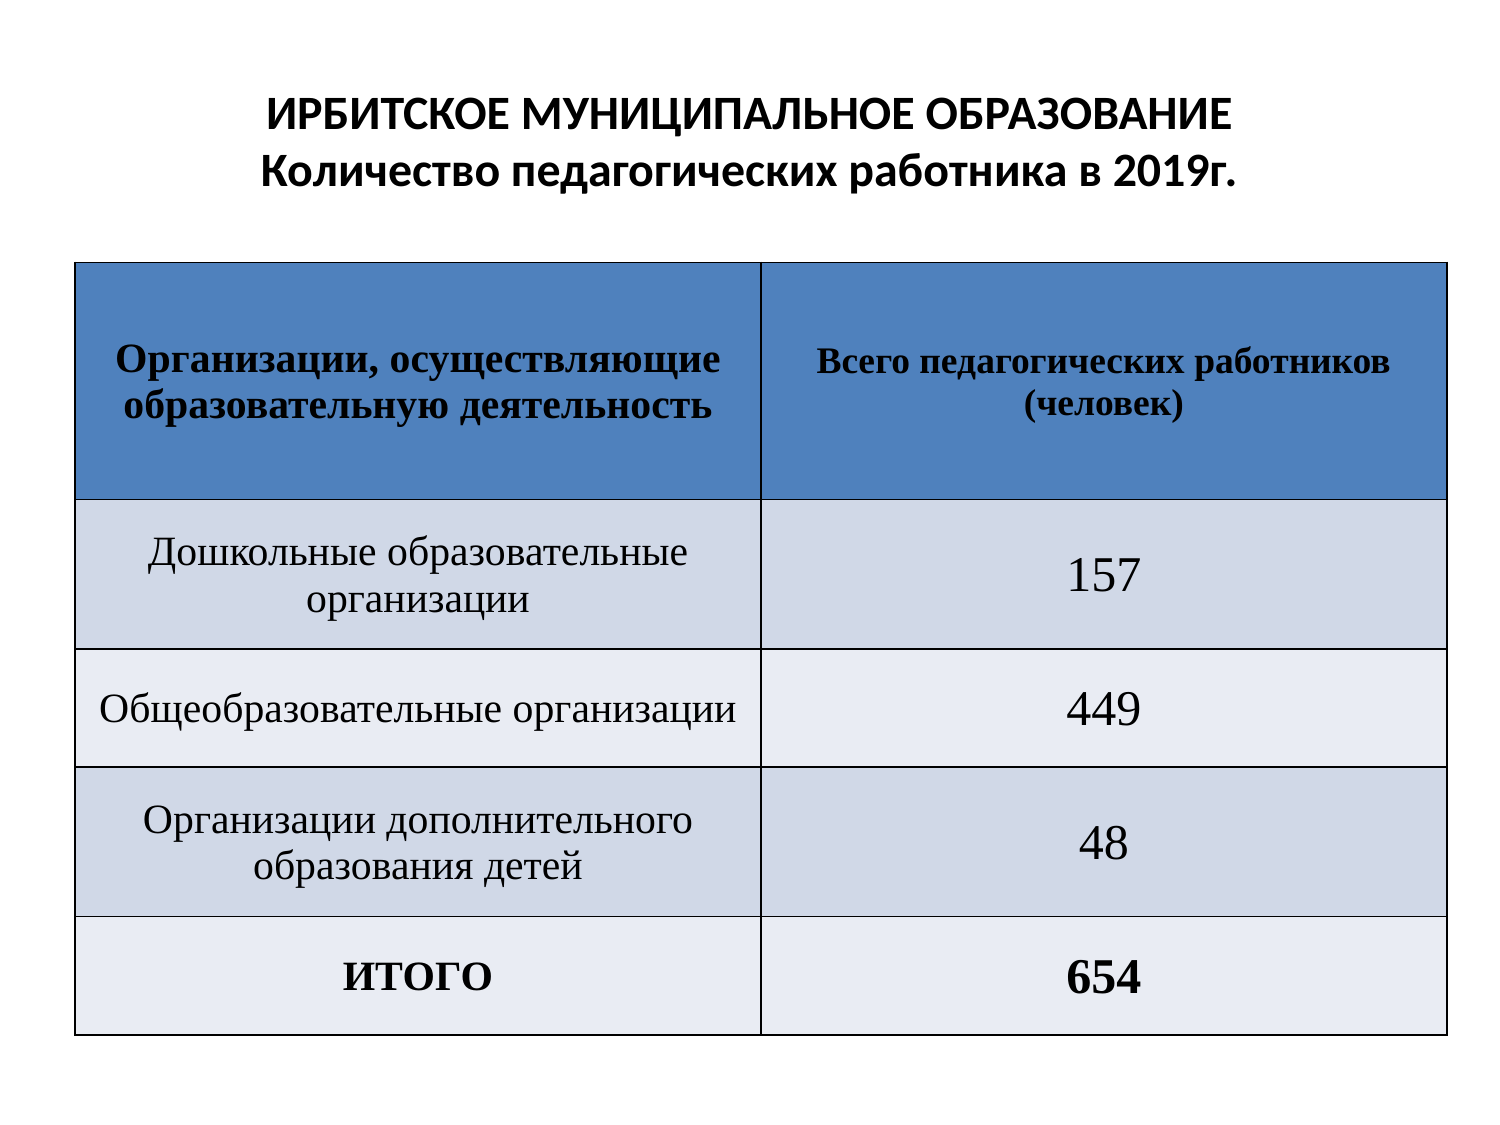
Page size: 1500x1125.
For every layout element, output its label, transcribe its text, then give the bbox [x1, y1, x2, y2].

table_header Всего педагогических работников (человек) [762, 263, 1446, 499]
table_cell 157 [762, 500, 1446, 648]
table_cell Дошкольные образовательные организации [76, 500, 760, 648]
table_cell ИТОГО [76, 917, 760, 1034]
table_cell 449 [762, 650, 1446, 766]
table_cell Организации дополнительного образования детей [76, 768, 760, 916]
title ИРБИТСКОЕ МУНИЦИПАЛЬНОЕ ОБРАЗОВАНИЕ Количество педагогических работника в 2019г. [75, 45, 1425, 233]
table_header Организации, осуществляющие образовательную деятельность [76, 263, 760, 499]
table_cell 654 [762, 917, 1446, 1034]
table_cell Общеобразовательные организации [76, 650, 760, 766]
table_cell 48 [762, 768, 1446, 916]
